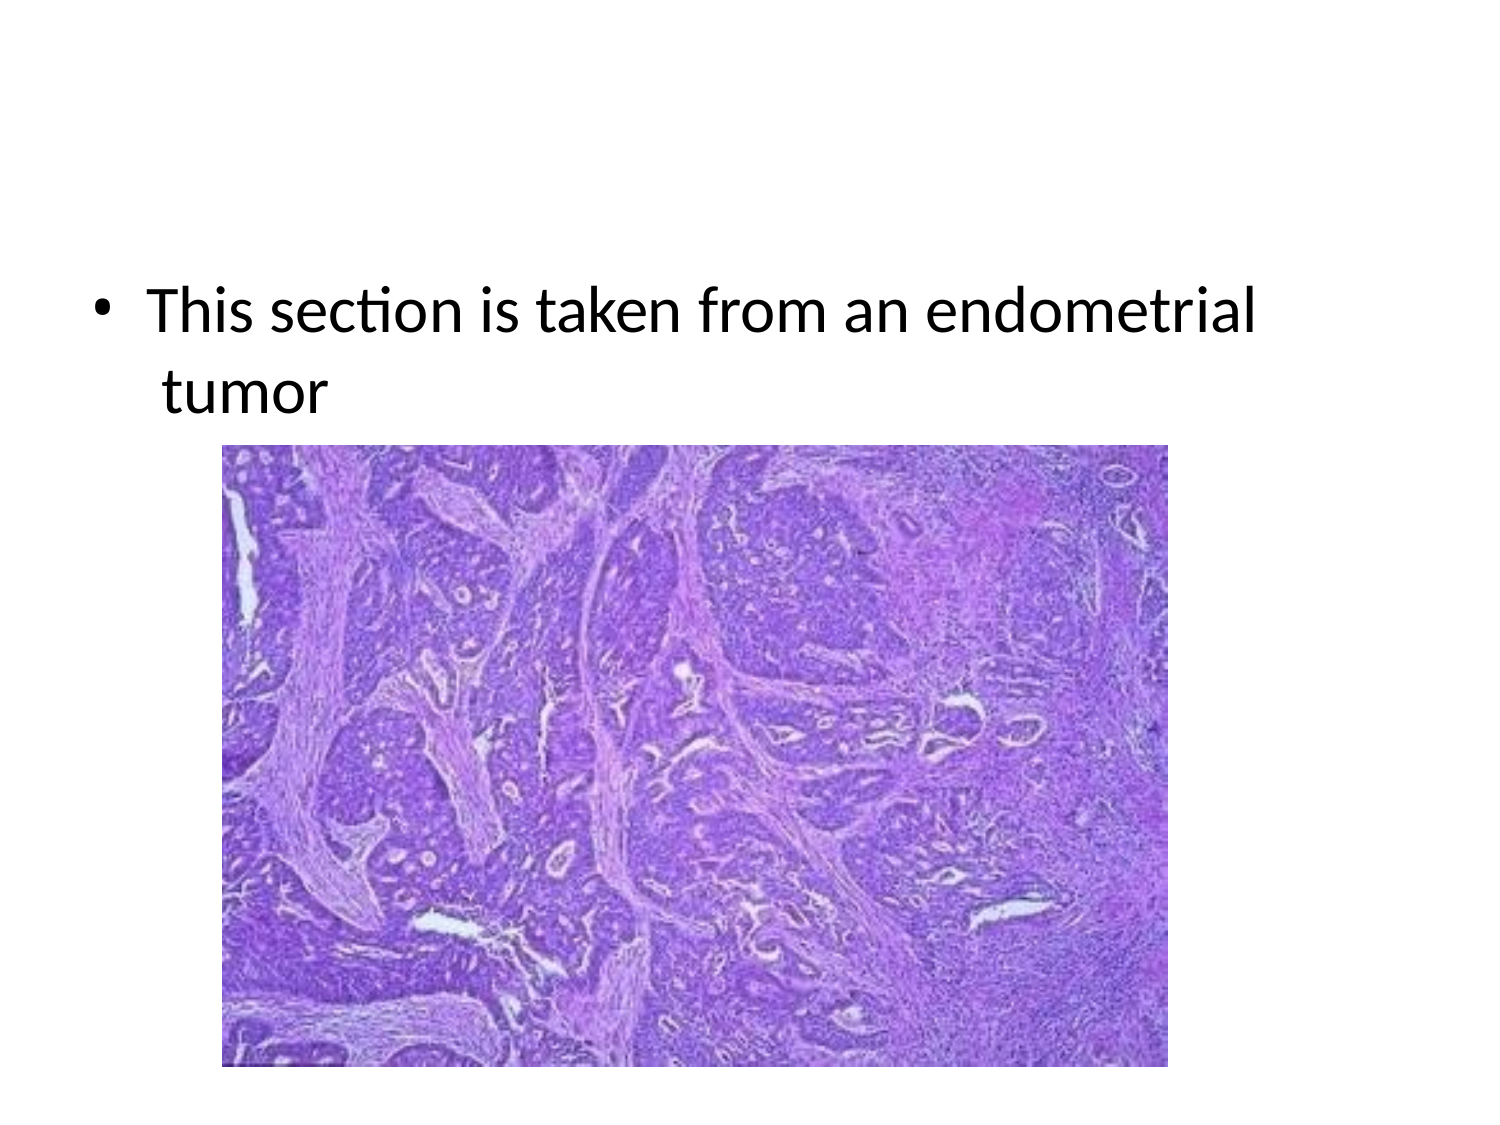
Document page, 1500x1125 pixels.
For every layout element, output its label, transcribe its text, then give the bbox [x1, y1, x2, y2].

picture [222, 444, 1169, 1067]
text_box This section is taken from an endometrial tumor [87, 263, 1268, 427]
